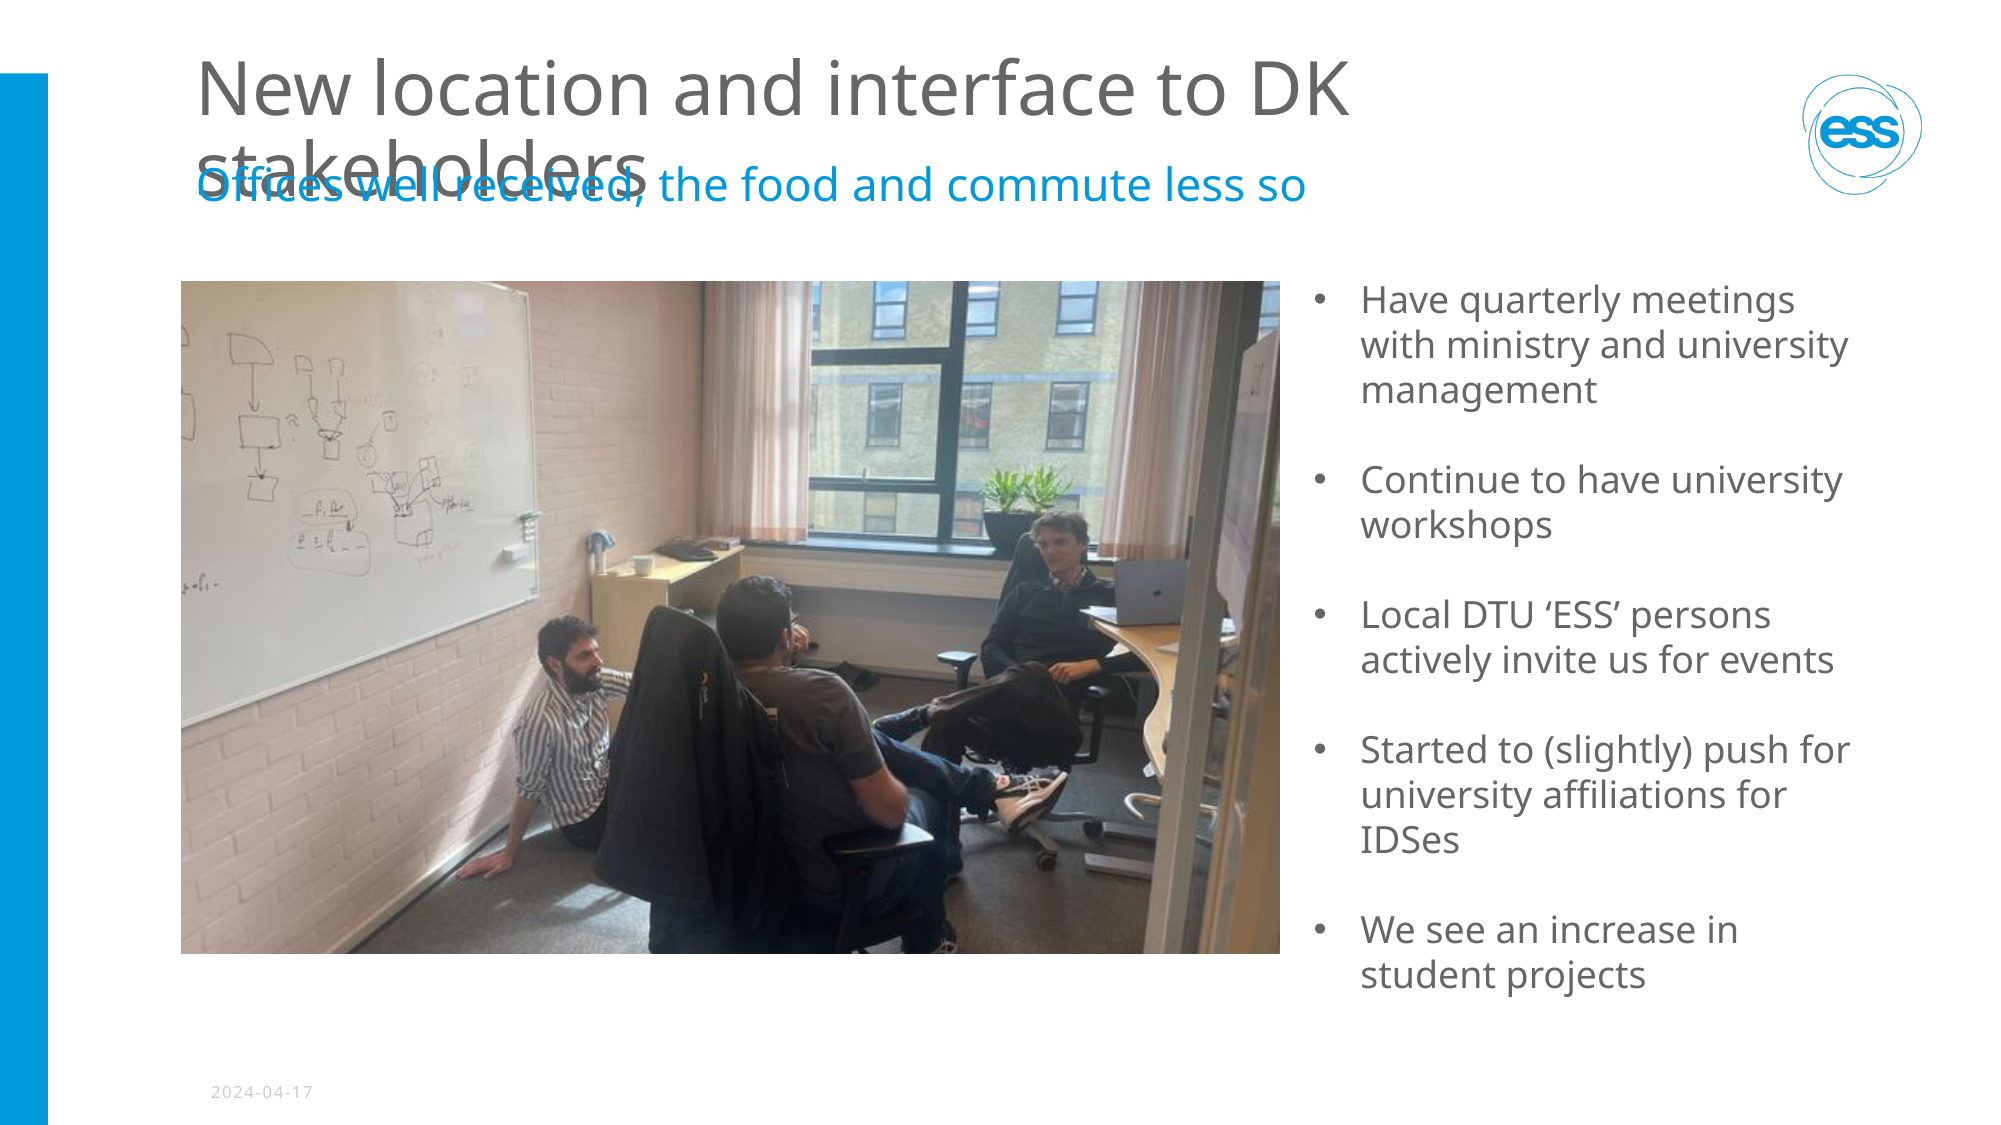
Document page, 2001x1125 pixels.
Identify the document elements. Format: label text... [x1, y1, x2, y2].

title New location and interface to DK stakeholders [181, 43, 1717, 152]
list Offices well received, the food and commute less so [181, 152, 1717, 236]
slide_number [196, 1062, 333, 1123]
picture [181, 281, 1280, 954]
text_box Have quarterly meetings with ministry and university management Continue to have university workshops Local DTU ‘ESS’ persons actively invite us for events Started to (slightly) push for university affiliations for IDSes We see an increase in student projects [1298, 268, 1888, 1004]
